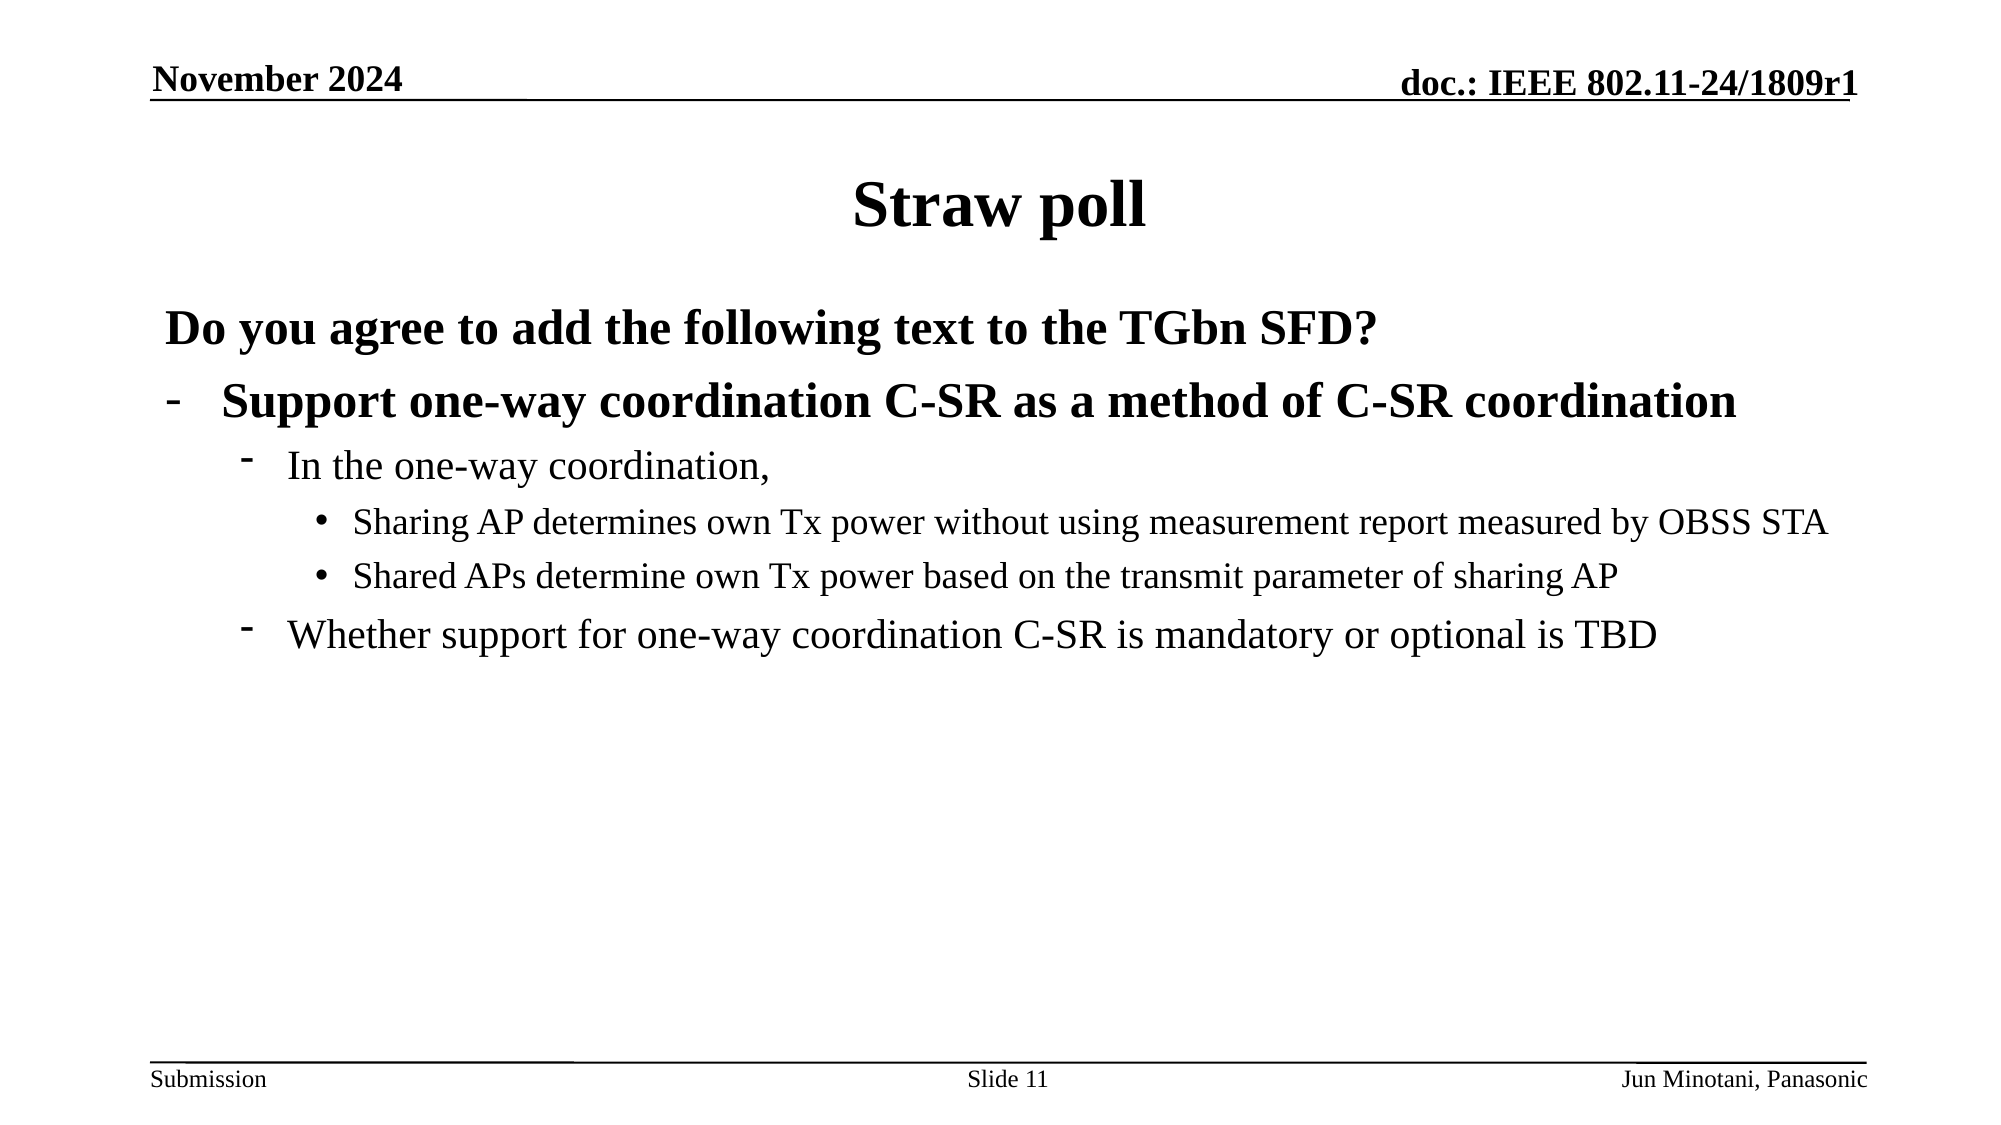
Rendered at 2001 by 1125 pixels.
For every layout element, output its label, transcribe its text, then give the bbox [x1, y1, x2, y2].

title Straw poll [149, 112, 1850, 286]
footer Jun Minotani, Panasonic [1171, 1061, 1869, 1093]
list Do you agree to add the following text to the TGbn SFD? Support one-way coordination C-SR as a method of C-SR coordination In the one-way coordination, Sharing AP determines own Tx power without using measurement report measured by OBSS STA Shared APs determine own Tx power based on the transmit parameter of sharing AP Whether support for one-way coordination C-SR is mandatory or optional is TBD [149, 286, 1850, 1000]
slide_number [152, 54, 563, 100]
slide_number Slide 11 [950, 1061, 1067, 1123]
